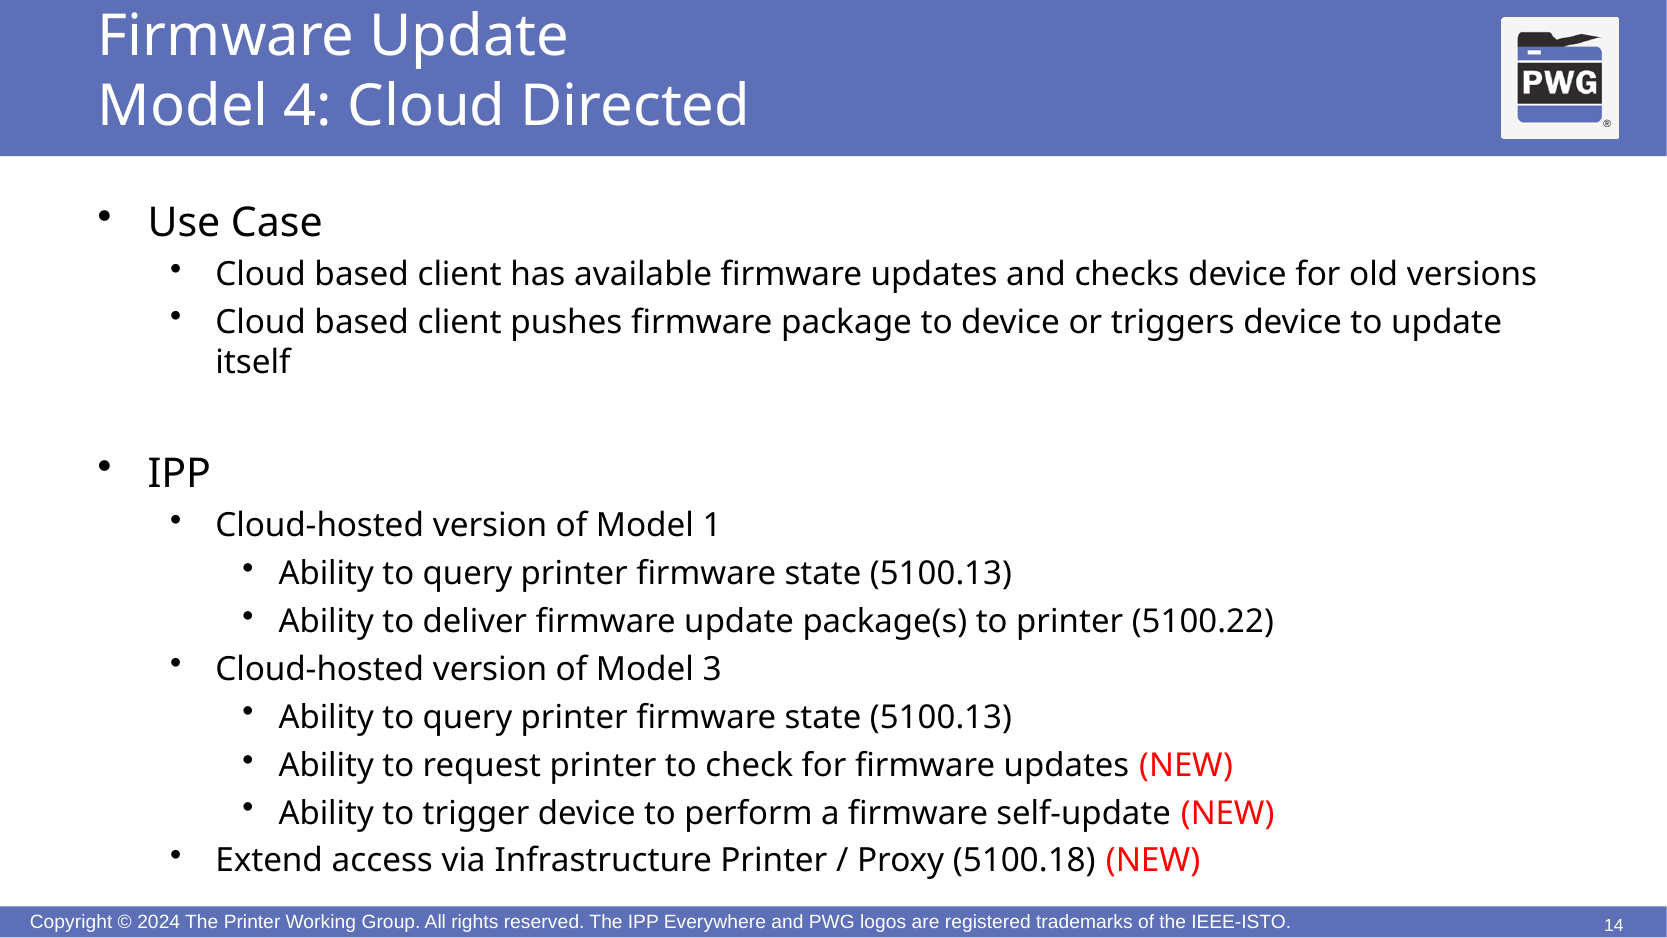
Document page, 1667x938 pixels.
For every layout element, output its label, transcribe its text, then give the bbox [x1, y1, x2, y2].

slide_number 14 [1561, 906, 1667, 938]
list Use Case Cloud based client has available firmware updates and checks device for old versions Cloud based client pushes firmware package to device or triggers device to update itself IPP Cloud-hosted version of Model 1 Ability to query printer firmware state (5100.13) Ability to deliver firmware update package(s) to printer (5100.22) Cloud-hosted version of Model 3 Ability to query printer firmware state (5100.13) Ability to request printer to check for firmware updates (NEW) Ability to trigger device to perform a firmware self-update (NEW) Extend access via Infrastructure Printer / Proxy (5100.18) (NEW) [82, 186, 1584, 890]
title Firmware Update Model 4: Cloud Directed [82, 5, 1464, 146]
picture [1501, 17, 1619, 139]
